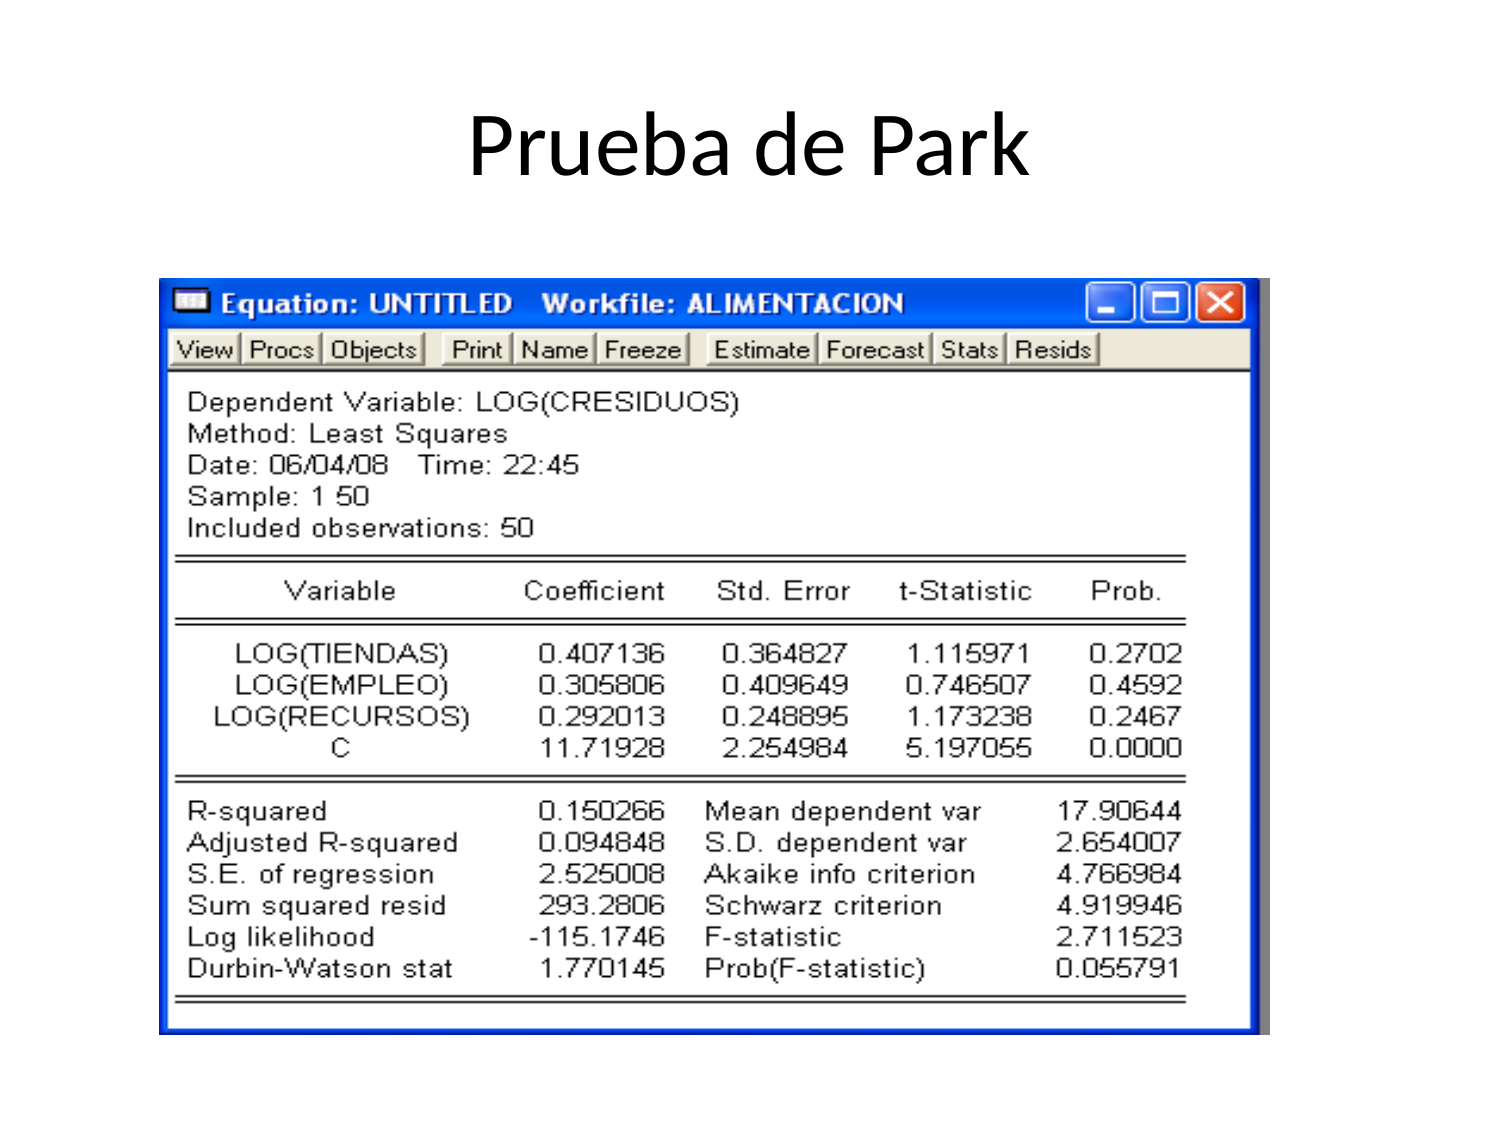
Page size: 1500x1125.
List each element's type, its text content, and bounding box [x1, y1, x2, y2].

title Prueba de Park [75, 45, 1425, 233]
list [159, 278, 1271, 1036]
